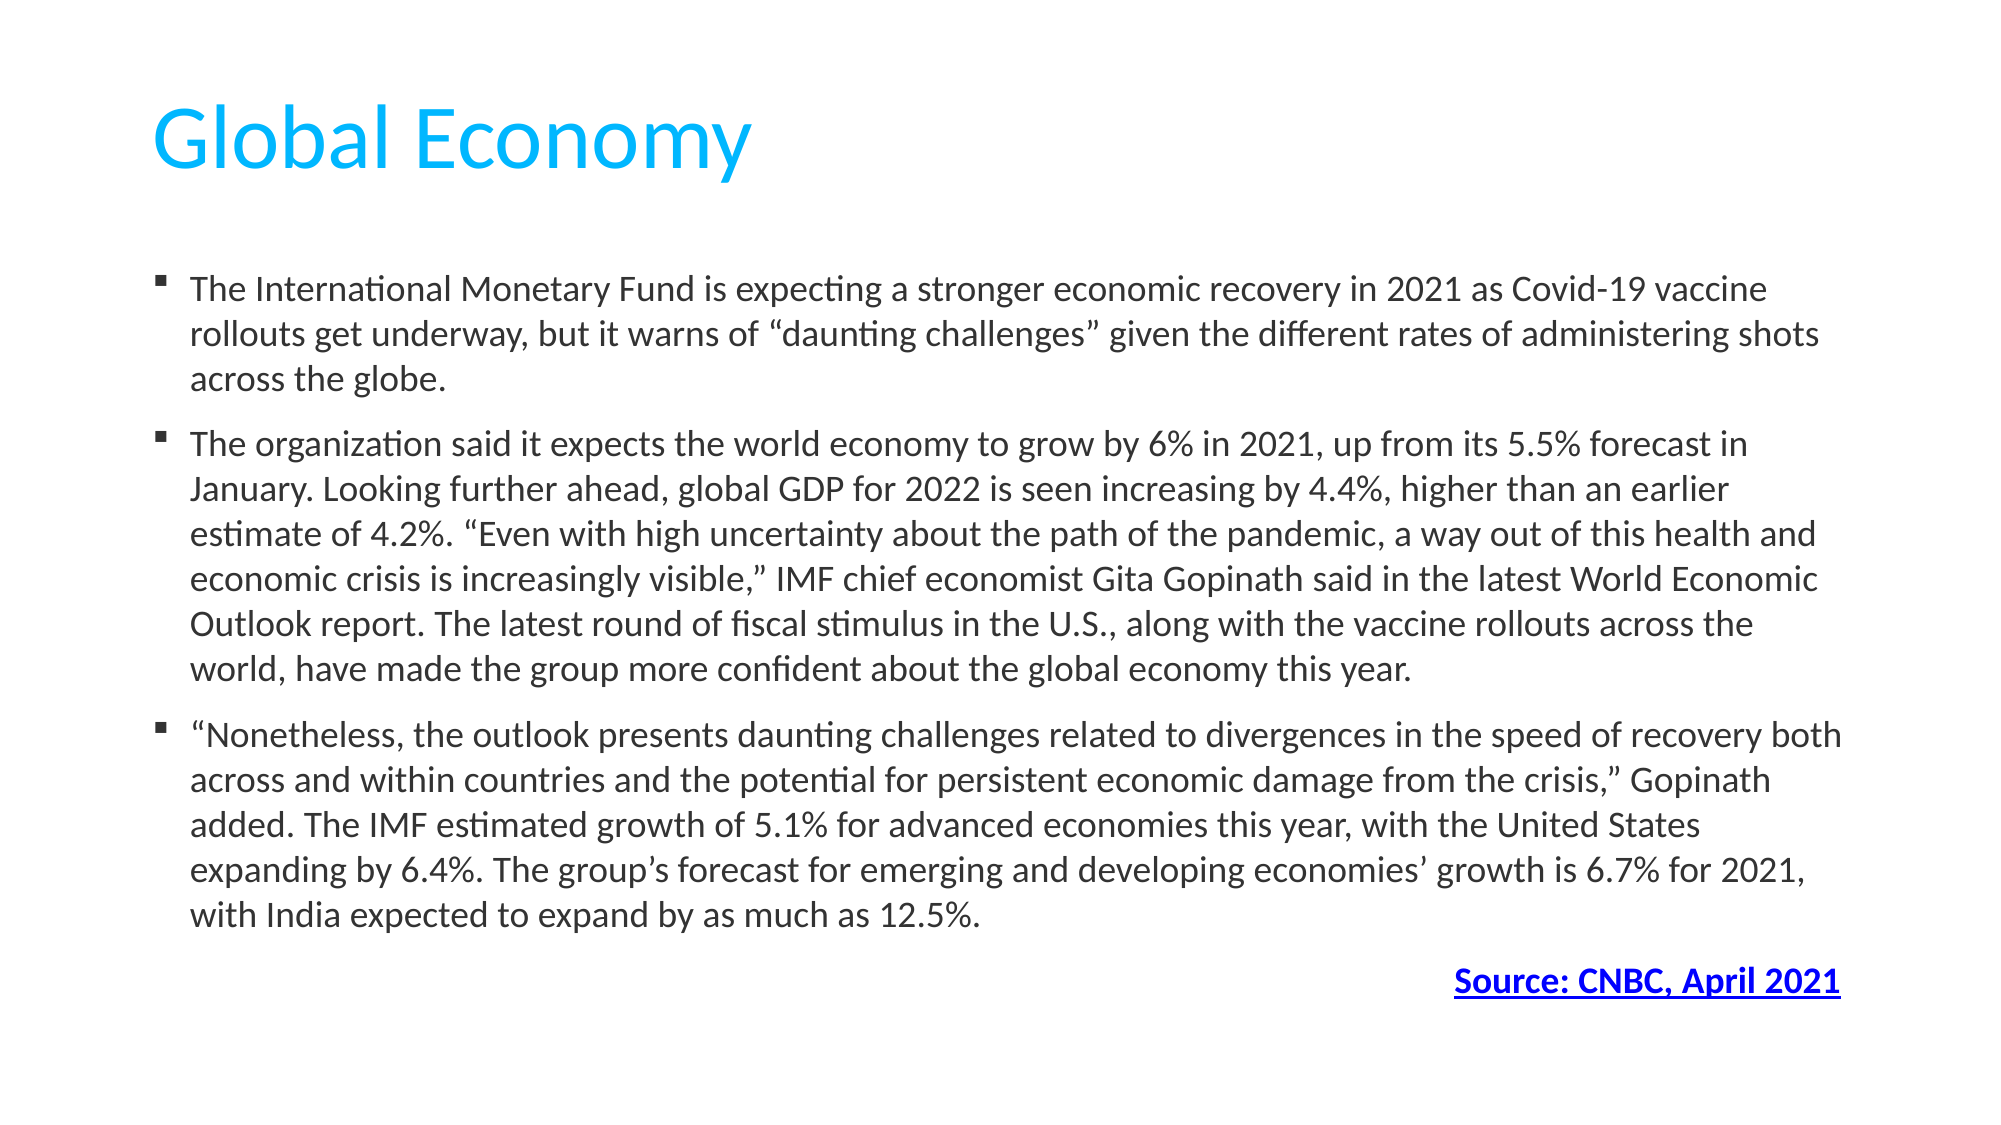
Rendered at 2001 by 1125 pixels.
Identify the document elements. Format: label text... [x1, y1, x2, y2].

list The International Monetary Fund is expecting a stronger economic recovery in 2021 as Covid-19 vaccine rollouts get underway, but it warns of “daunting challenges” given the different rates of administering shots across the globe. The organization said it expects the world economy to grow by 6% in 2021, up from its 5.5% forecast in January. Looking further ahead, global GDP for 2022 is seen increasing by 4.4%, higher than an earlier estimate of 4.2%. “Even with high uncertainty about the path of the pandemic, a way out of this health and economic crisis is increasingly visible,” IMF chief economist Gita Gopinath said in the latest World Economic Outlook report. The latest round of fiscal stimulus in the U.S., along with the vaccine rollouts across the world, have made the group more confident about the global economy this year. “Nonetheless, the outlook presents daunting challenges related to divergences in the speed of recovery both across and within countries and the potential for persistent economic damage from the crisis,” Gopinath added. The IMF estimated growth of 5.1% for advanced economies this year, with the United States expanding by 6.4%. The group’s forecast for emerging and developing economies’ growth is 6.7% for 2021, with India expected to expand by as much as 12.5%. Source: CNBC, April 2021 [137, 256, 1863, 1014]
title Global Economy [137, 59, 1863, 218]
